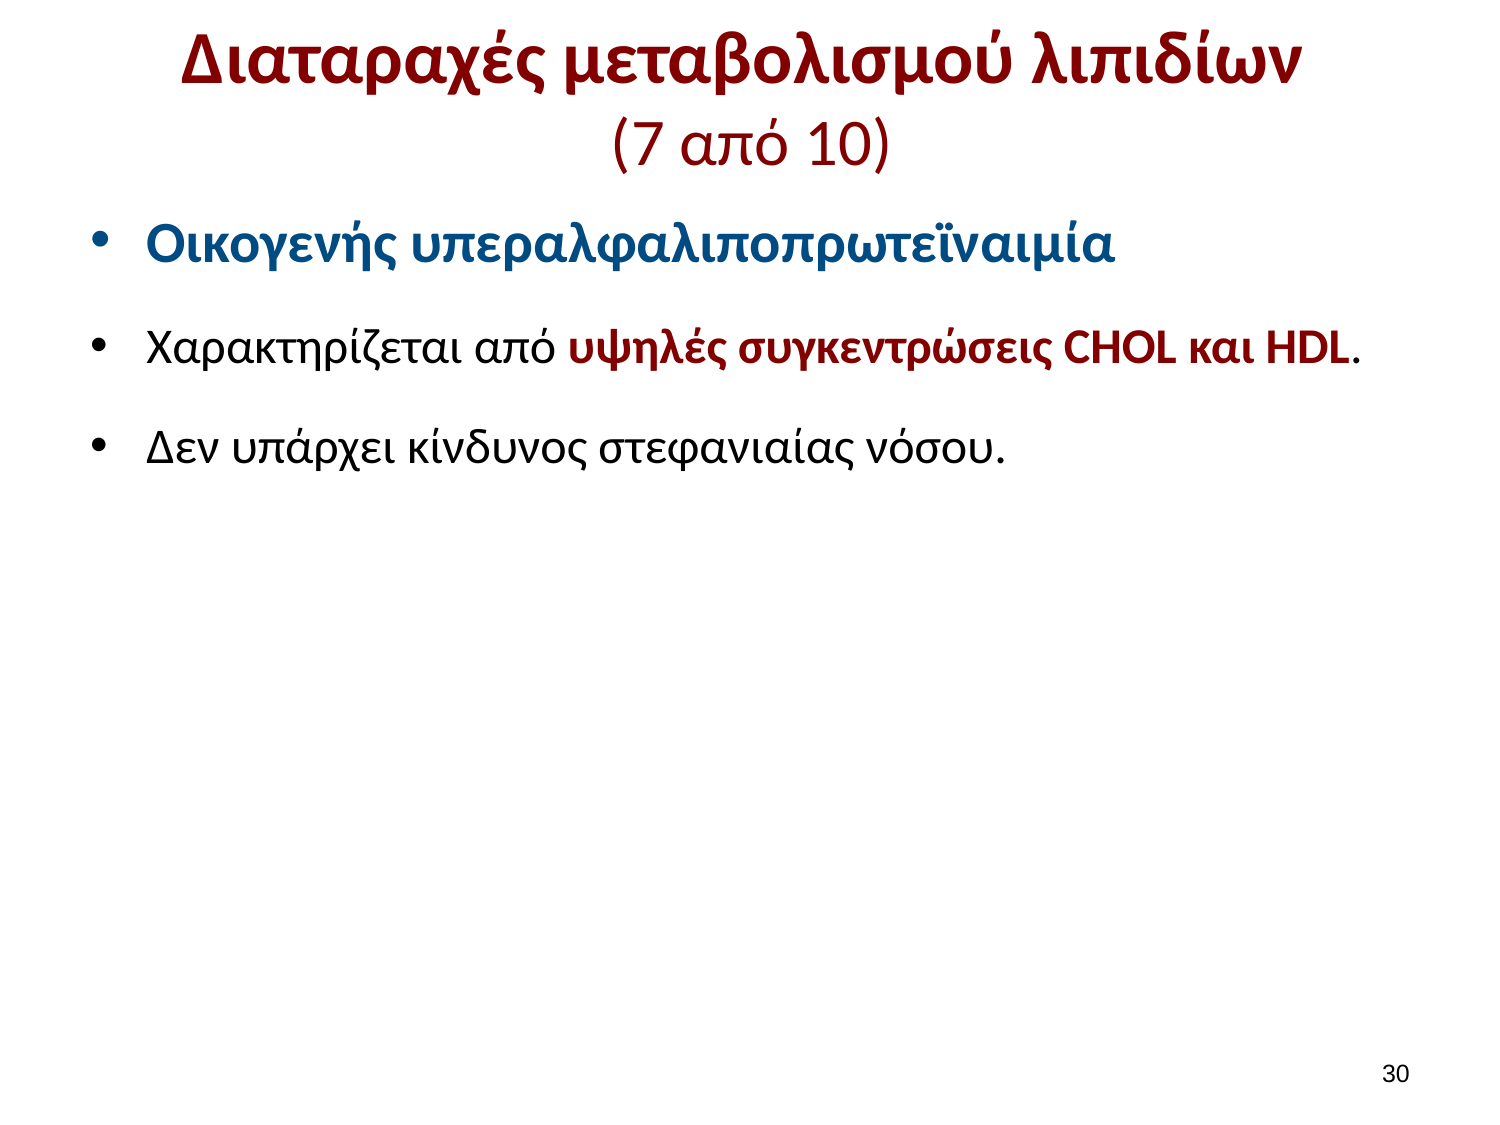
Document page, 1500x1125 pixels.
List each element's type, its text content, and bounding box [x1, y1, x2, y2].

list Οικογενής υπεραλφαλιποπρωτεϊναιμία Χαρακτηρίζεται από υψηλές συγκεντρώσεις CHOL και HDL. Δεν υπάρχει κίνδυνος στεφανιαίας νόσου. [75, 196, 1425, 528]
title Διαταραχές μεταβολισμού λιπιδίων (7 από 10) [76, 19, 1427, 169]
slide_number 29 [1074, 1042, 1425, 1103]
